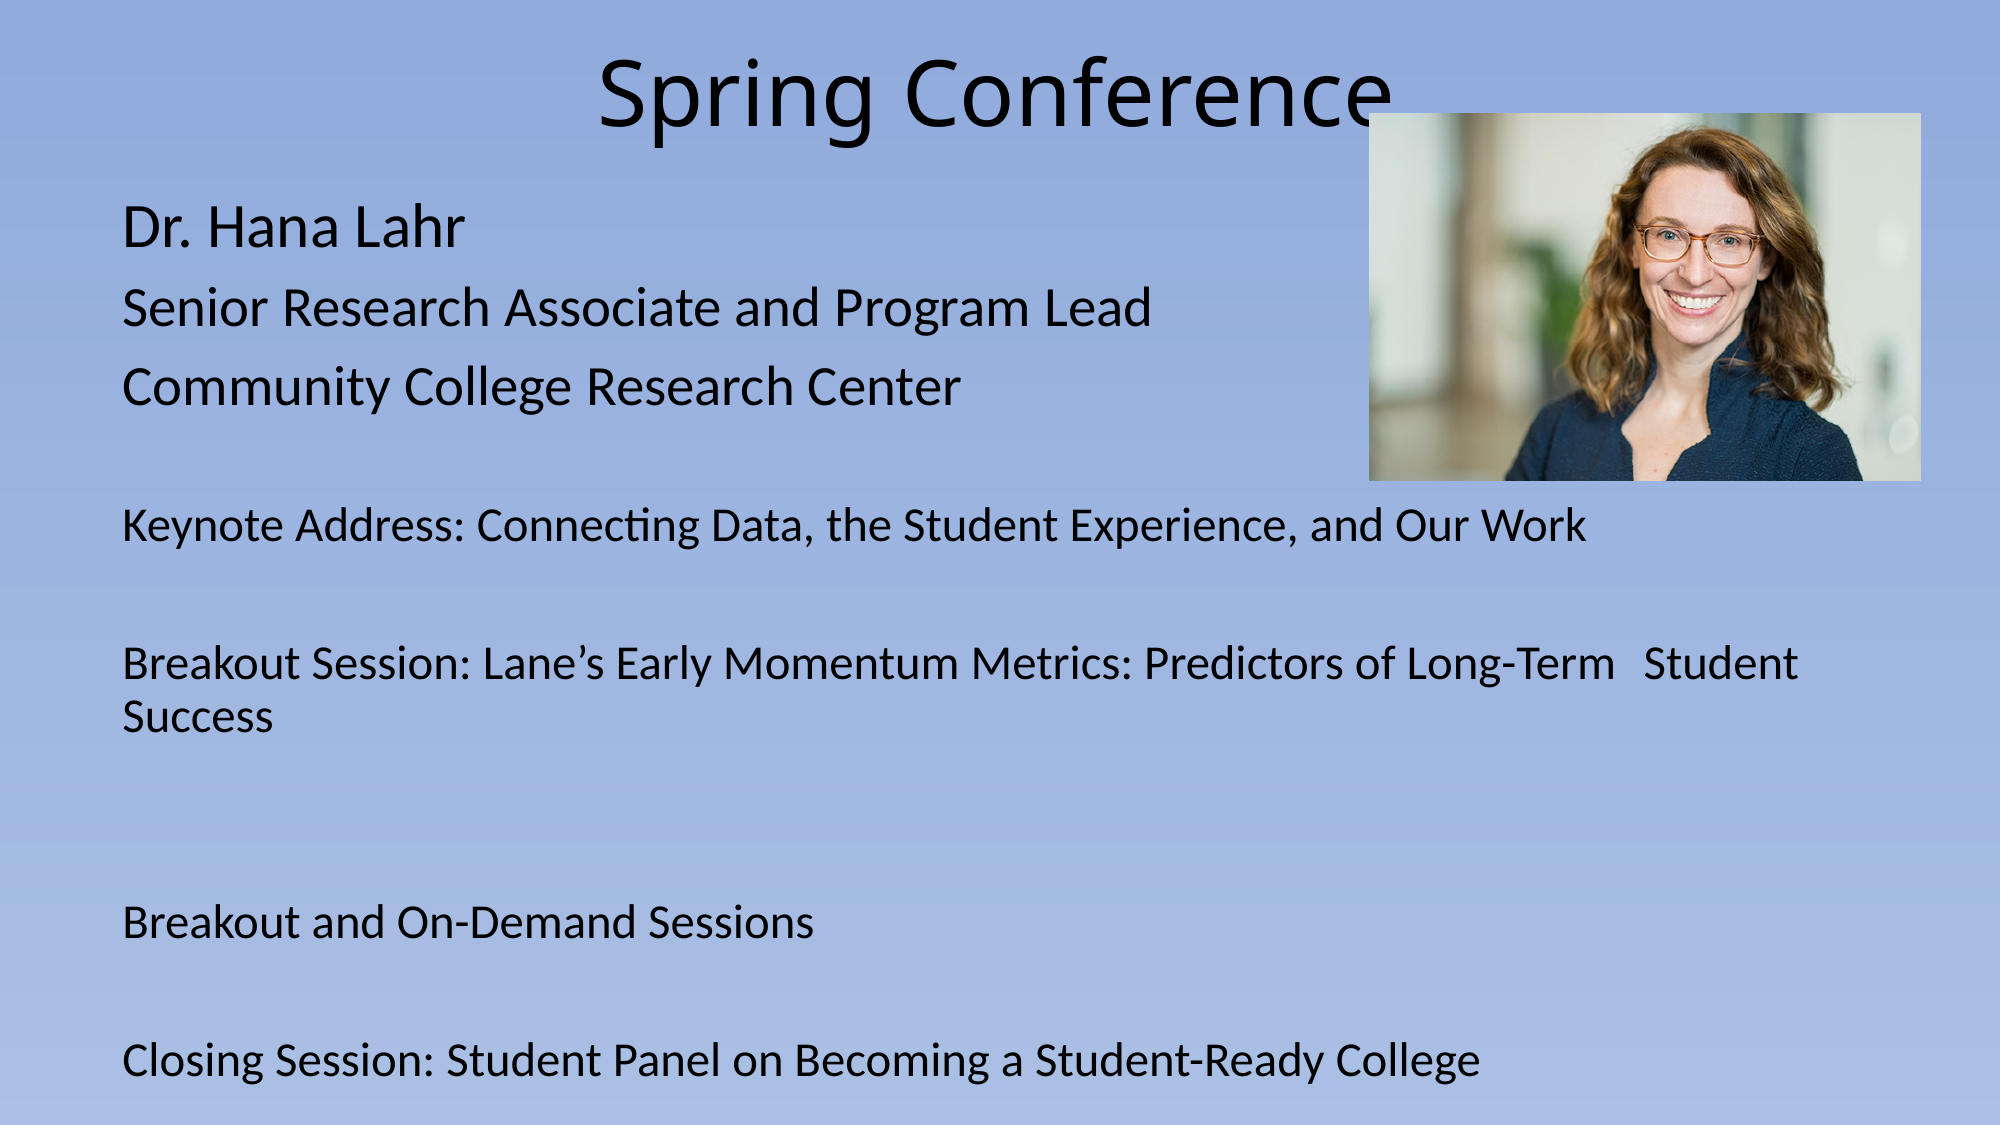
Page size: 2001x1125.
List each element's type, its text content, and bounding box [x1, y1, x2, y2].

picture [1369, 113, 1921, 481]
title Spring Conference [157, 17, 1837, 176]
list Dr. Hana Lahr Senior Research Associate and Program Lead Community College Research Center Keynote Address: Connecting Data, the Student Experience, and Our Work Breakout Session: Lane’s Early Momentum Metrics: Predictors of Long-Term Student Success Breakout and On-Demand Sessions Closing Session: Student Panel on Becoming a Student-Ready College [107, 185, 1963, 1098]
